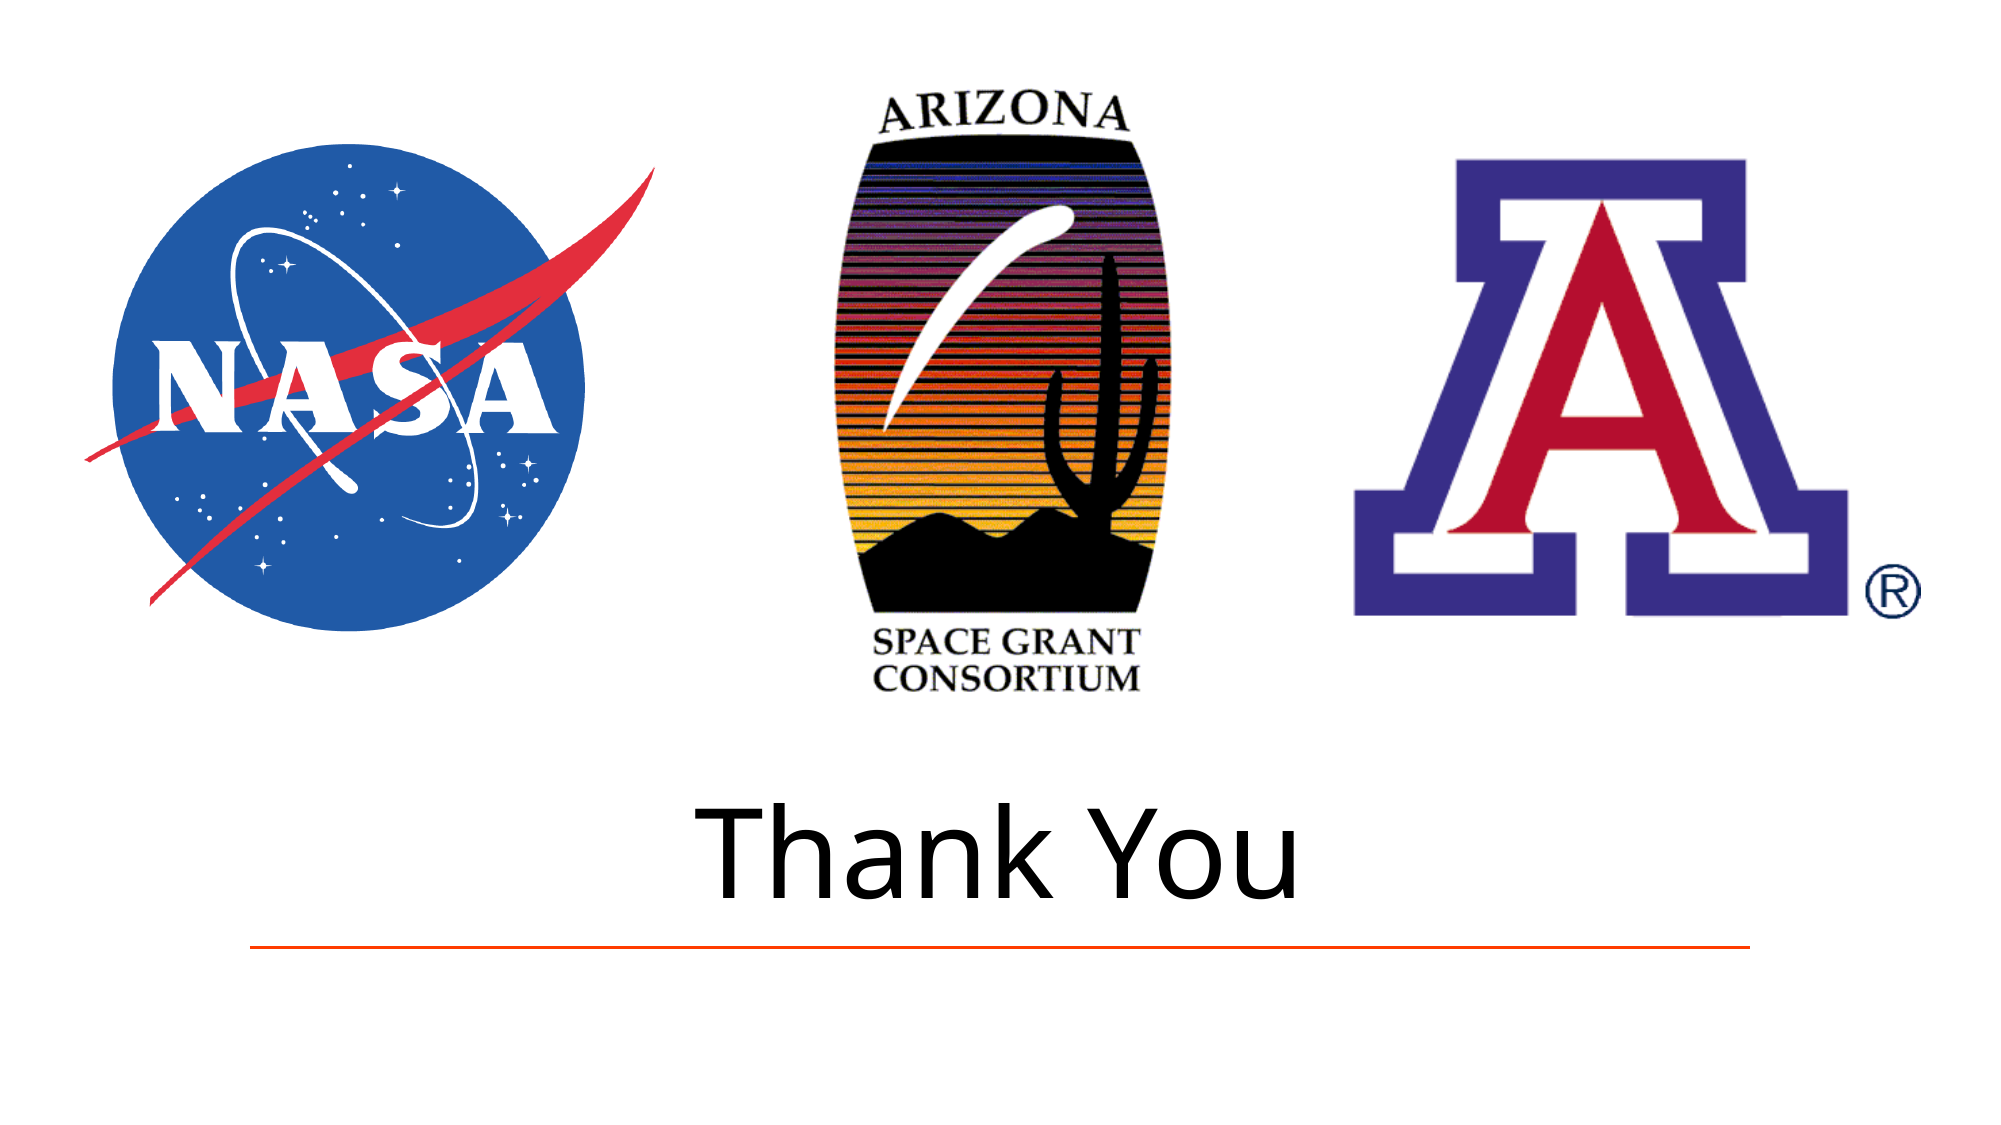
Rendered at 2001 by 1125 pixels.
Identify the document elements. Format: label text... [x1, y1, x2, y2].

picture [1337, 139, 1921, 636]
text_box Thank You [105, 749, 1895, 933]
picture [819, 78, 1181, 698]
picture [79, 139, 658, 636]
